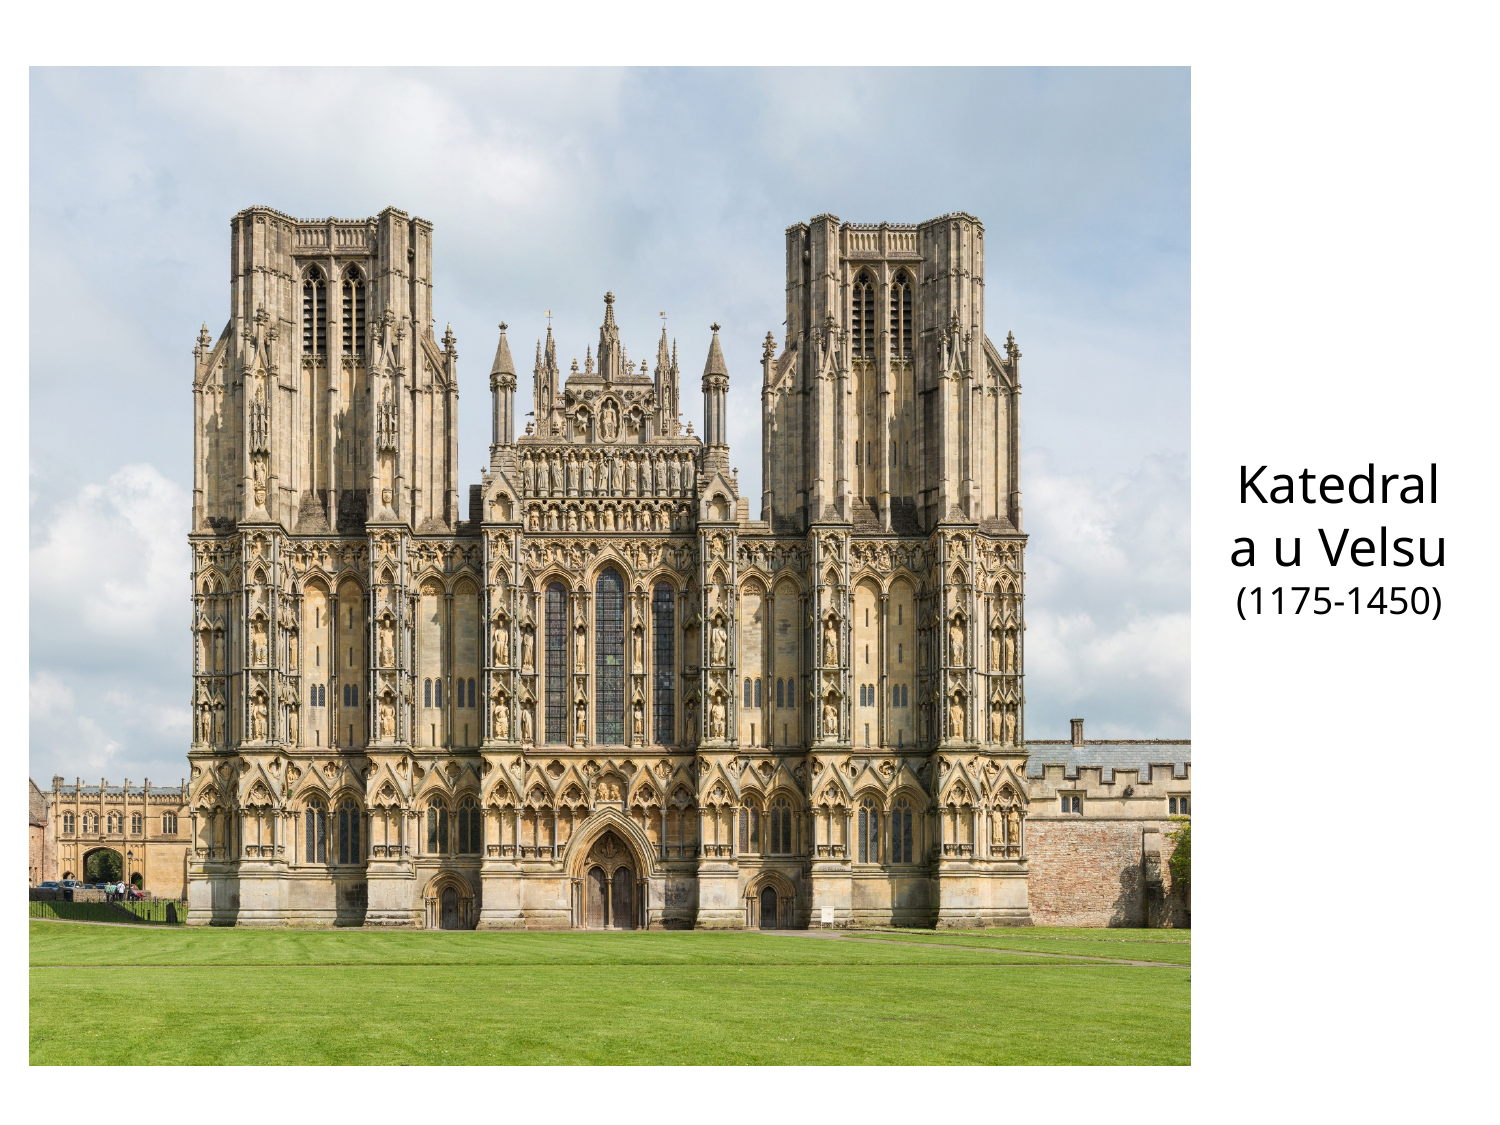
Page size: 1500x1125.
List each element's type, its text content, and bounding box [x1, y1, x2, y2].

picture [29, 65, 1191, 1067]
text_box Katedrala u Velsu (1175-1450) [1210, 444, 1468, 629]
